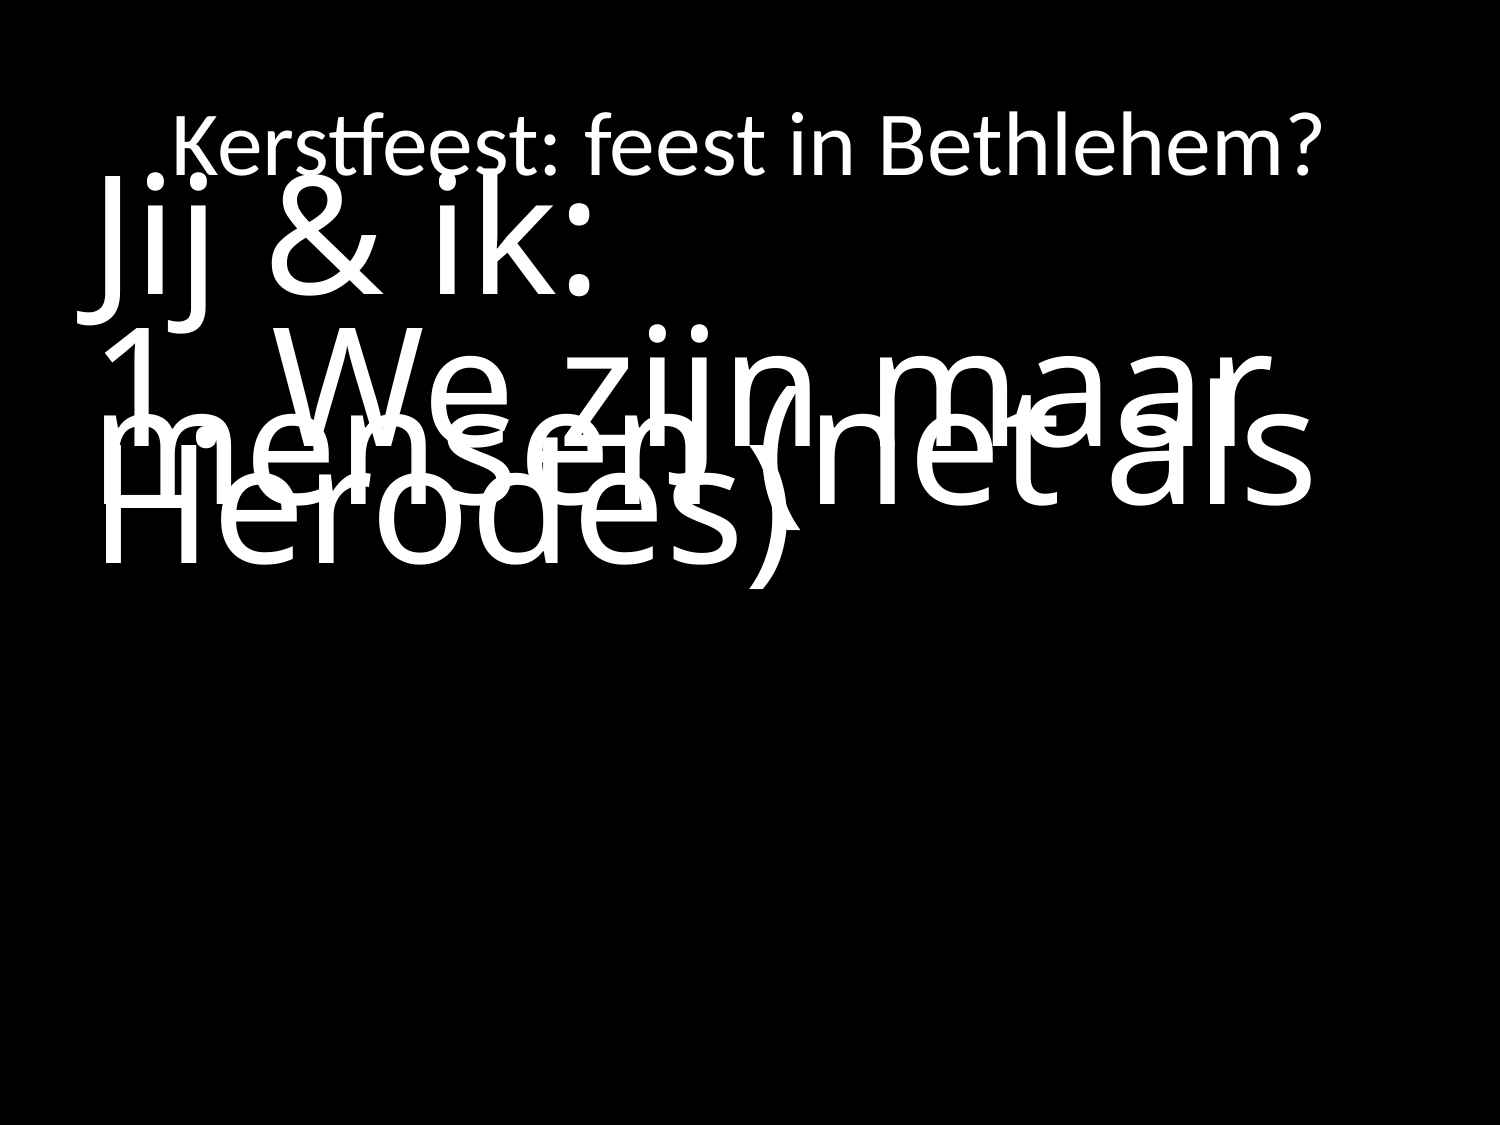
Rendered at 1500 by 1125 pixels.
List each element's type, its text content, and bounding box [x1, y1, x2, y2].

title Kerstfeest: feest in Bethlehem? [75, 45, 1425, 233]
list Jij & ik: 1. We zijn maar mensen (net als Herodes) [75, 262, 1425, 1005]
